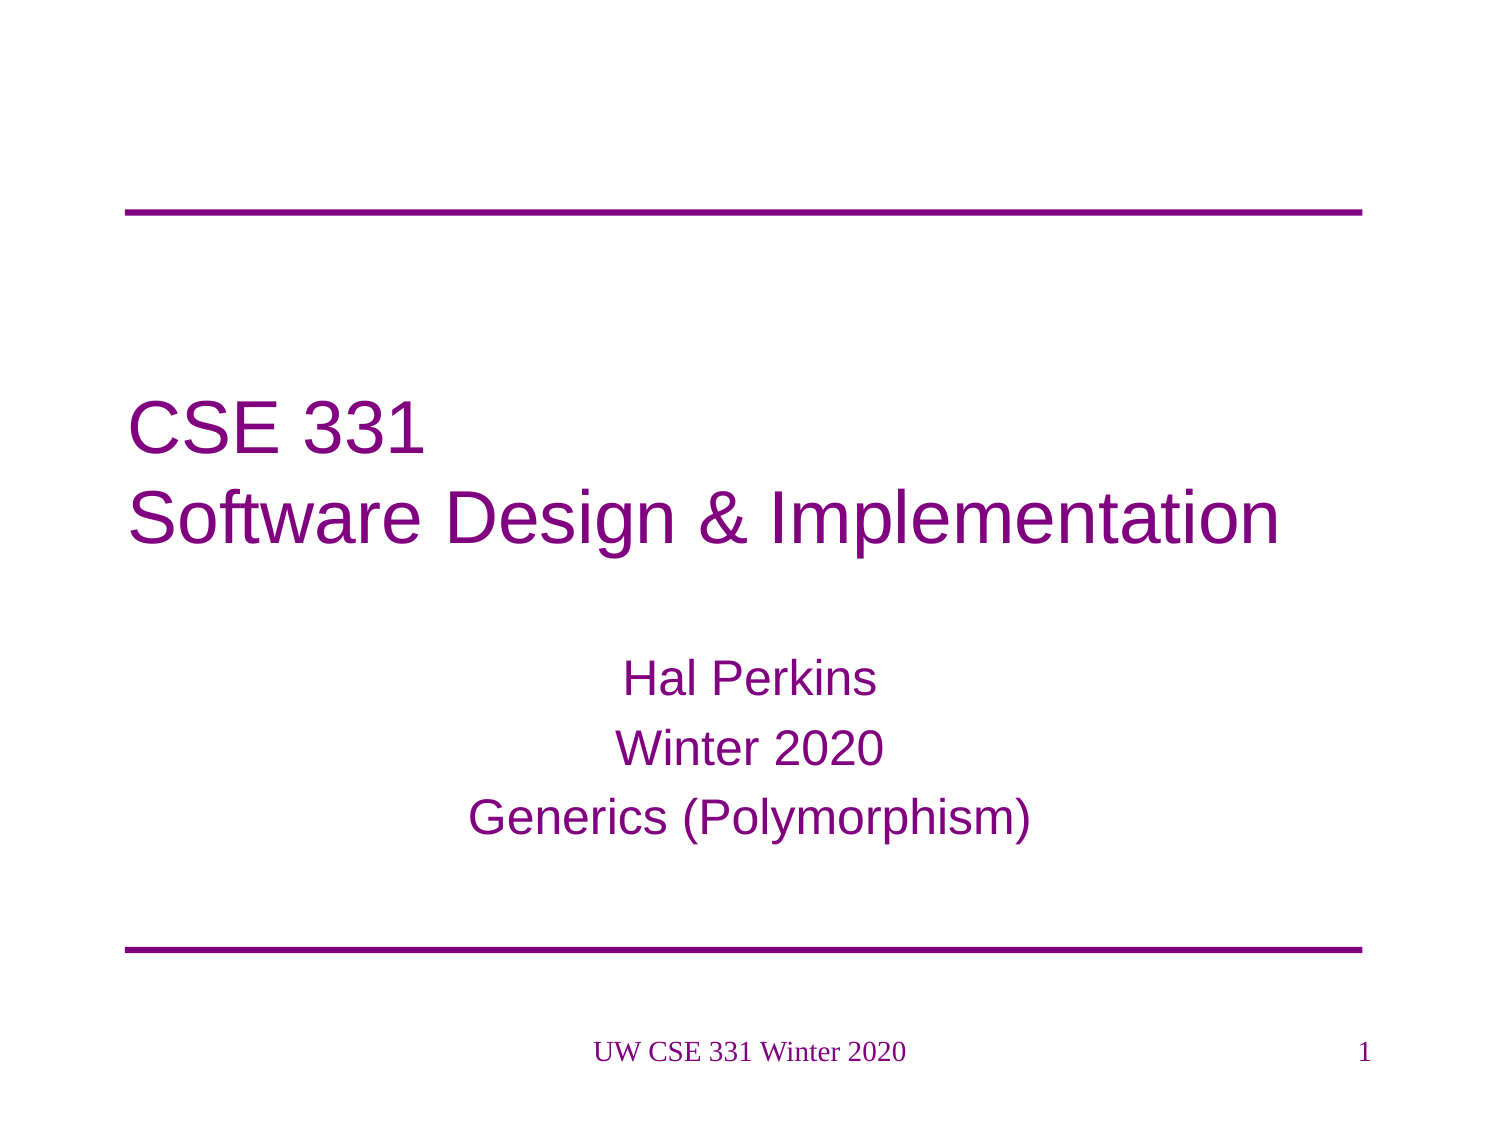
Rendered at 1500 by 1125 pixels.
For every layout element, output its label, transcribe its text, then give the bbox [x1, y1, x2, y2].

footer UW CSE 331 Winter 2020 [512, 1024, 988, 1101]
title CSE 331 Software Design & Implementation [112, 375, 1388, 563]
slide_number 1 [1074, 1024, 1388, 1101]
subtitle Hal Perkins Winter 2020 Generics (Polymorphism) [87, 637, 1413, 925]
